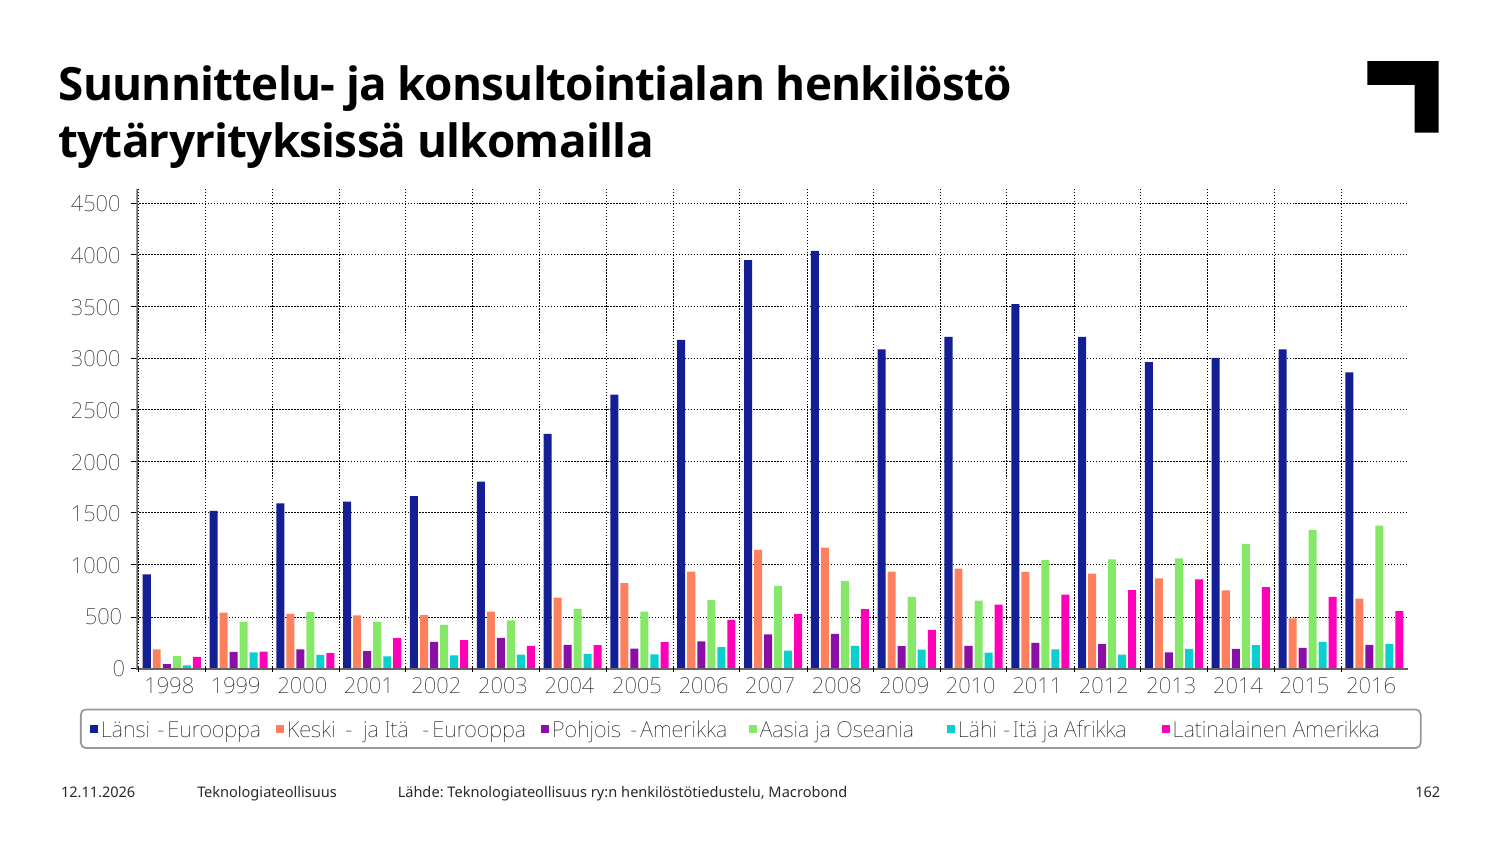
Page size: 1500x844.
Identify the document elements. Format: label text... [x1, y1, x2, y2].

list Lähde: Teknologiateollisuus ry:n henkilöstötiedustelu, Macrobond [382, 775, 939, 803]
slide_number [46, 775, 182, 803]
footer Teknologiateollisuus [182, 775, 382, 803]
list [62, 180, 1439, 763]
slide_number 162 [1313, 775, 1456, 803]
list Suunnittelu- ja konsultointialan henkilöstö tytäryrityksissä ulkomailla [41, 46, 1353, 153]
